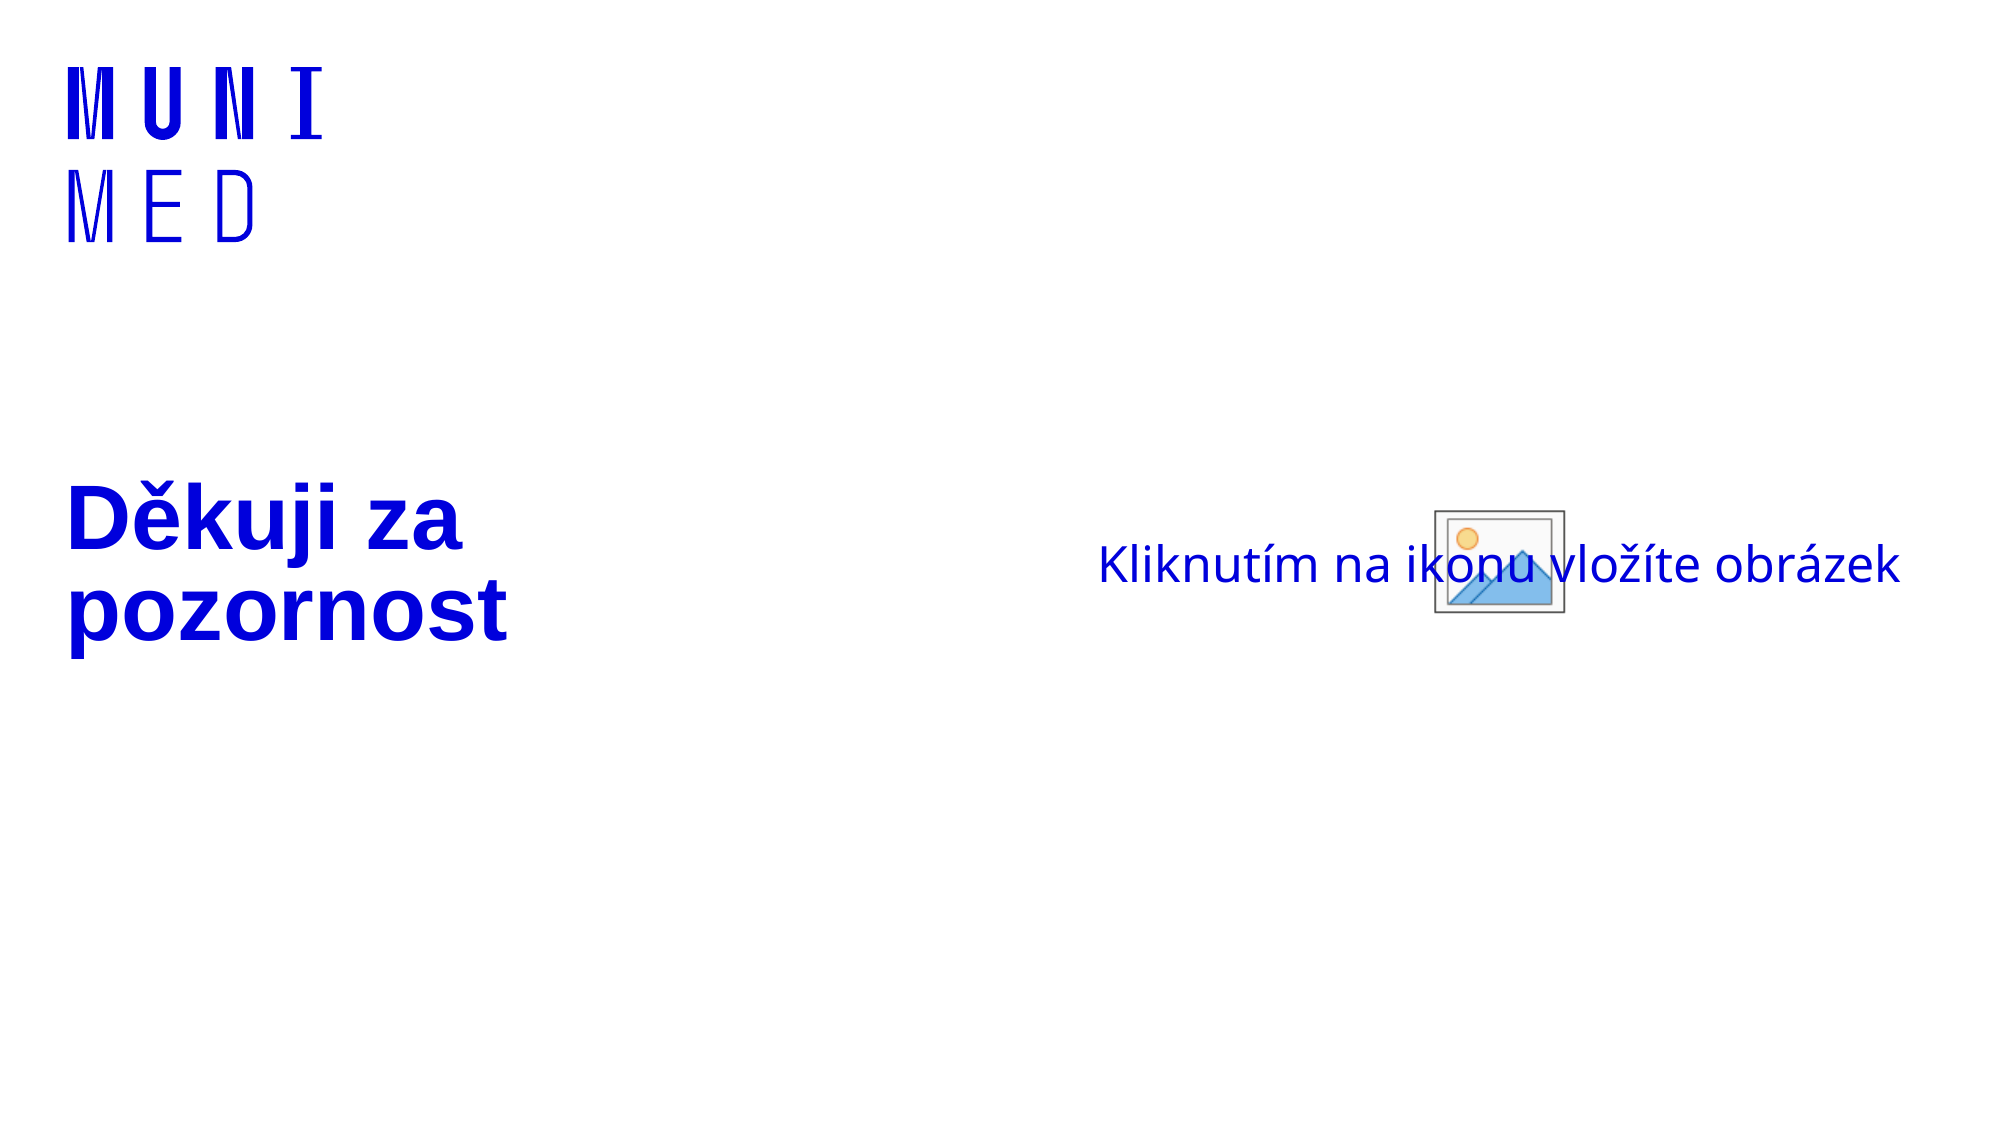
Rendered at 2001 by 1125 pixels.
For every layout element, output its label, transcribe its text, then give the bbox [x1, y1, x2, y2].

title Děkuji za pozornost [65, 475, 926, 668]
picture [999, 0, 2000, 1125]
